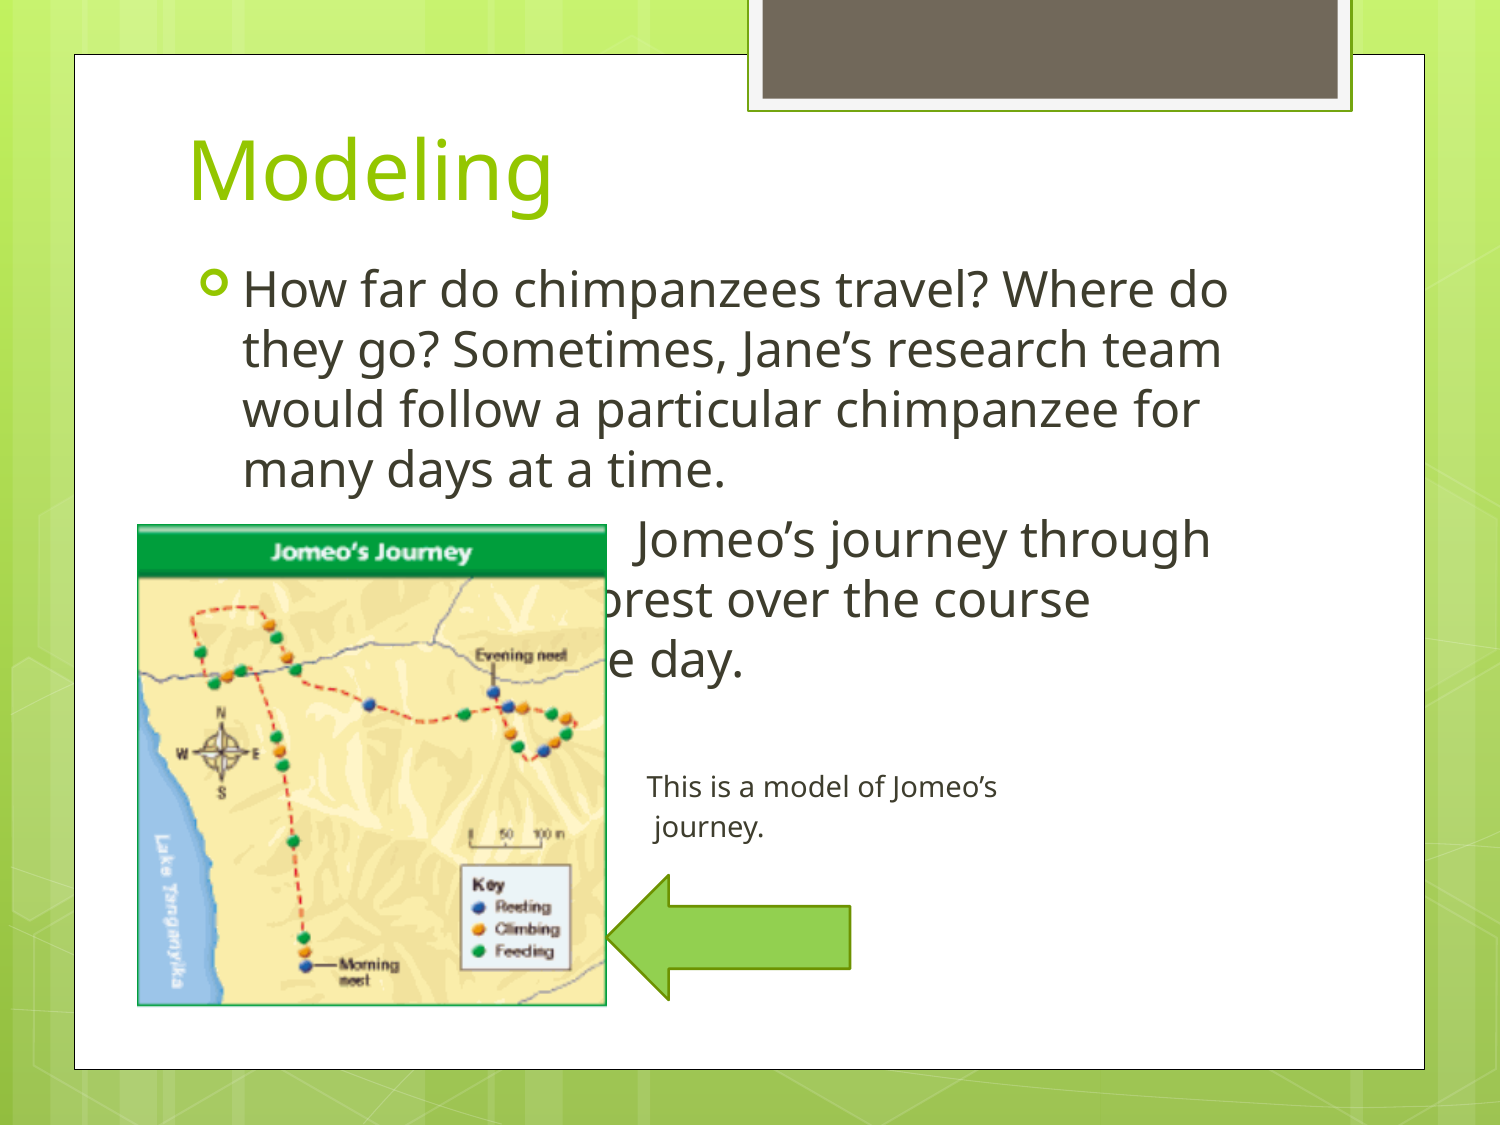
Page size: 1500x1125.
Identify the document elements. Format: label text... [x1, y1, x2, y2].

text_box [611, 873, 852, 1002]
picture [137, 524, 607, 1008]
title Modeling [171, 62, 1324, 225]
list How far do chimpanzees travel? Where do they go? Sometimes, Jane’s research team would follow a particular chimpanzee for many days at a time. Jomeo’s journey through the forest over the course of one day. This is a model of Jomeo’s journey. [171, 249, 1283, 957]
